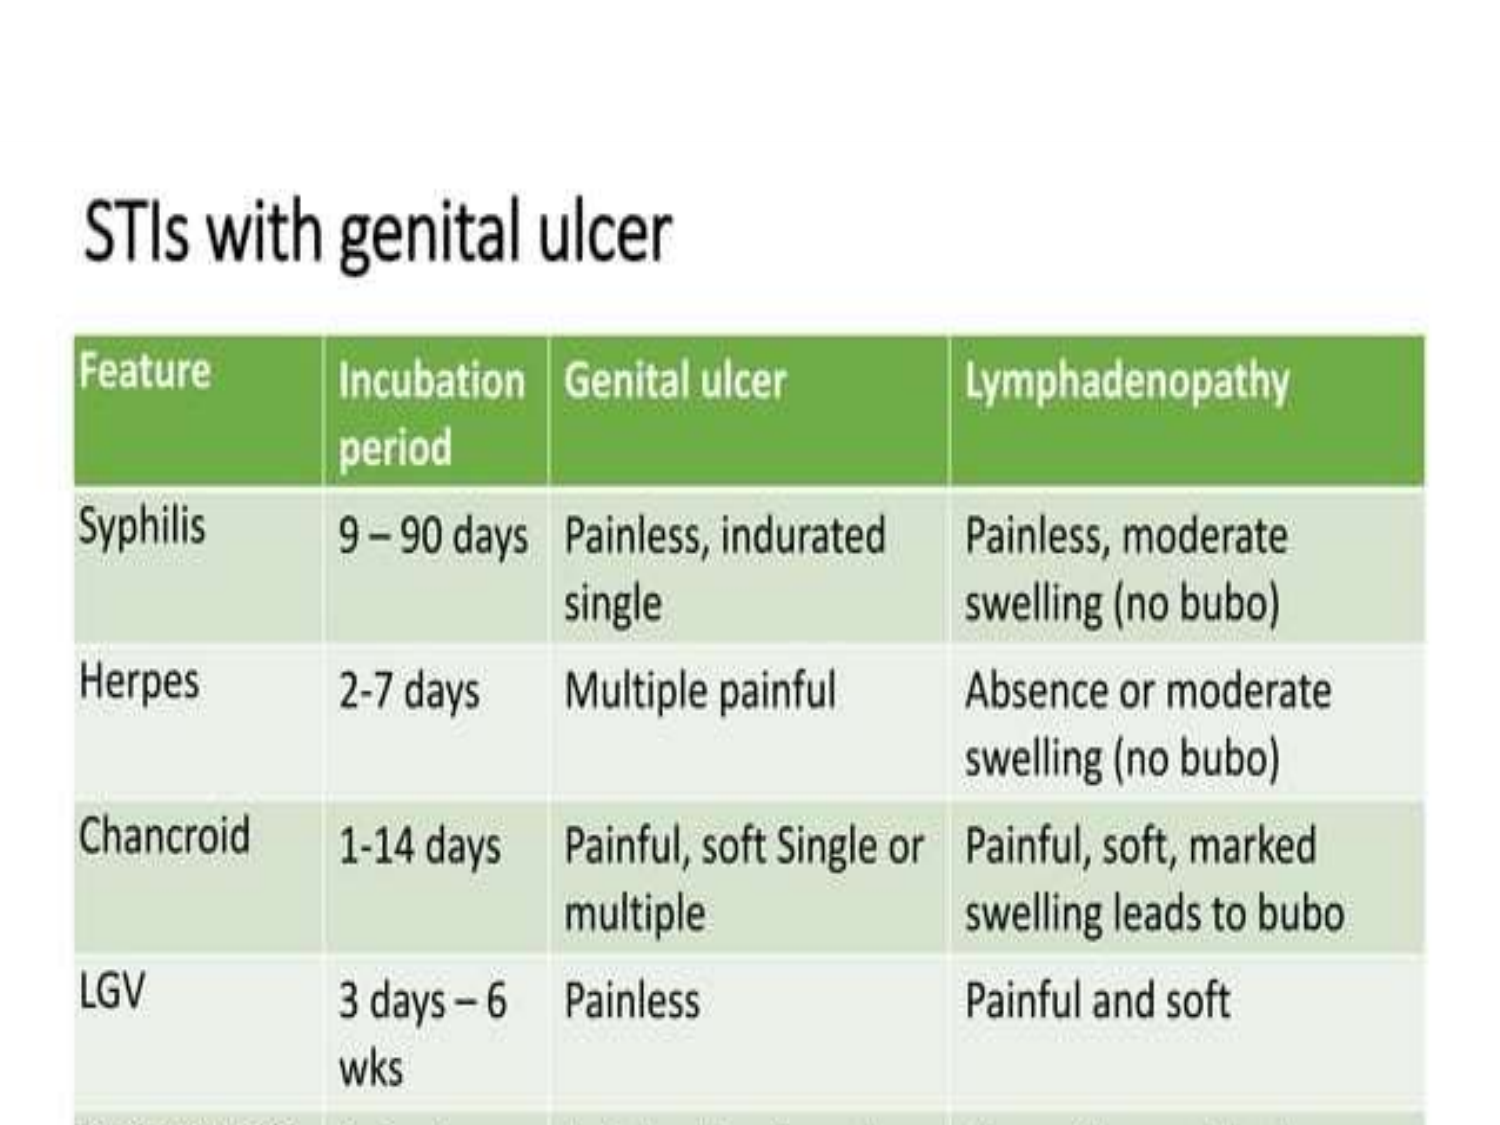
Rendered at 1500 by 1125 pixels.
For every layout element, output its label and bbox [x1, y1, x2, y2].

picture [0, 139, 1500, 1125]
